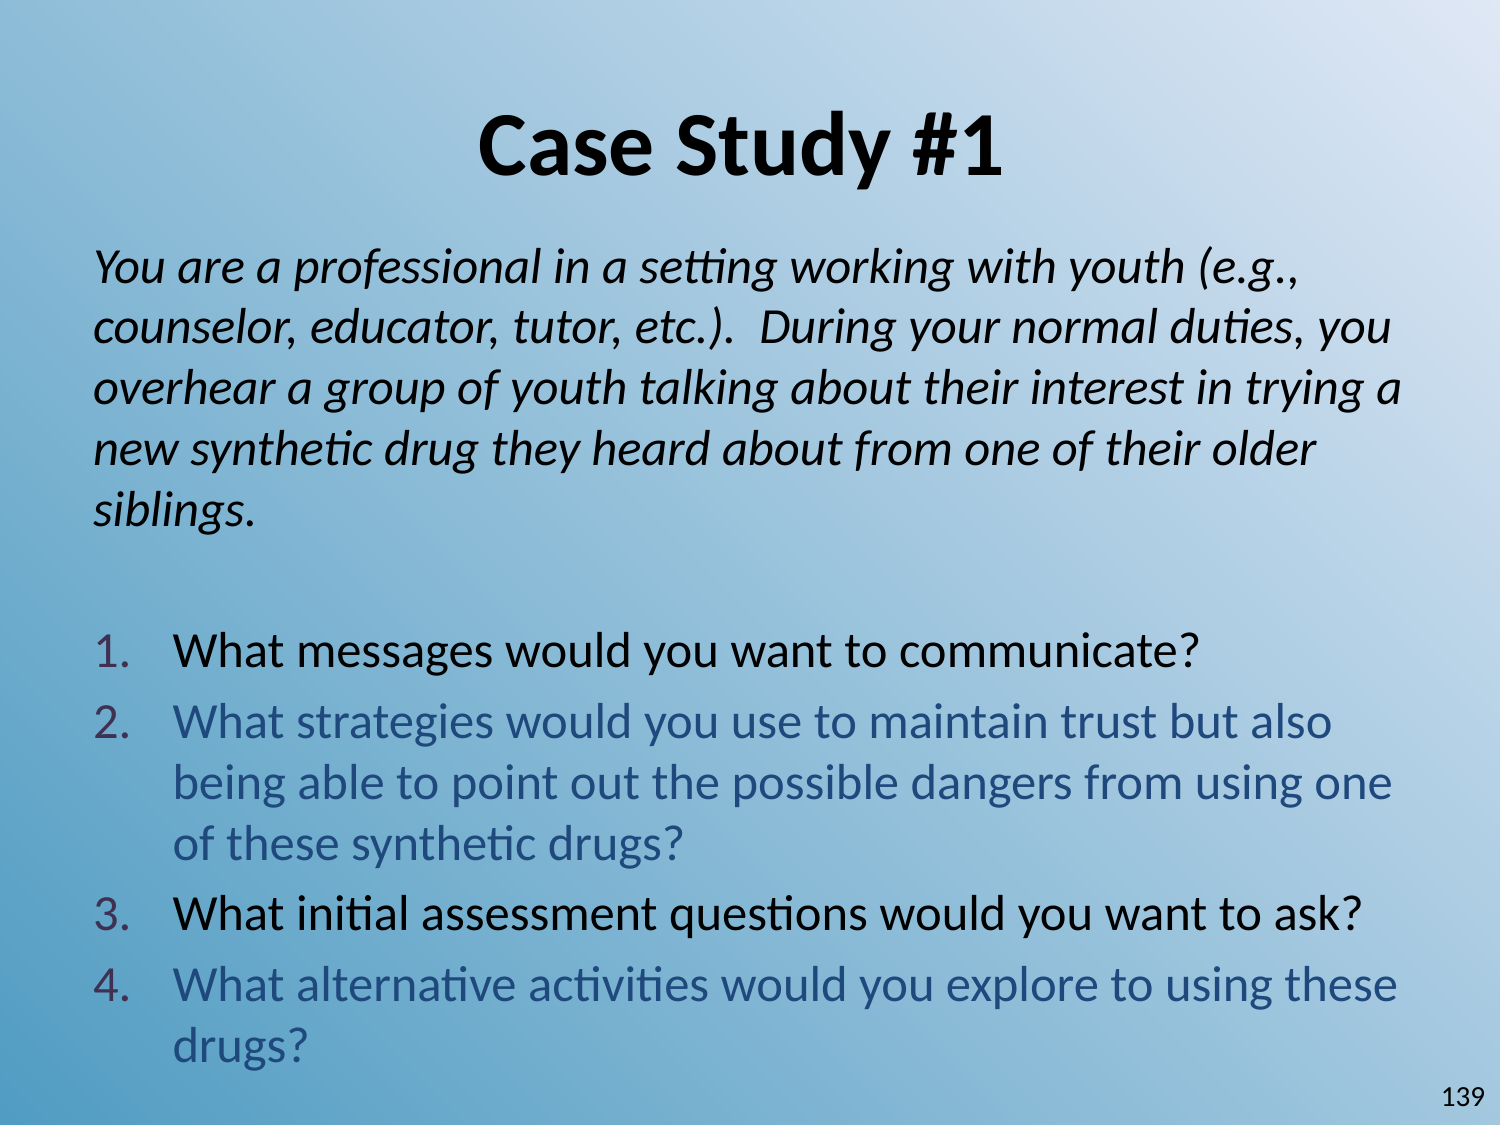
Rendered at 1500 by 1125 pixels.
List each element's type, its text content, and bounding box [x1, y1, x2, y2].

title Case Study #1 [104, 45, 1380, 224]
list You are a professional in a setting working with youth (e.g., counselor, educator, tutor, etc.). During your normal duties, you overhear a group of youth talking about their interest in trying a new synthetic drug they heard about from one of their older siblings. What messages would you want to communicate? What strategies would you use to maintain trust but also being able to point out the possible dangers from using one of these synthetic drugs? What initial assessment questions would you want to ask? What alternative activities would you explore to using these drugs? [78, 224, 1438, 1088]
slide_number 139 [1149, 1065, 1500, 1125]
